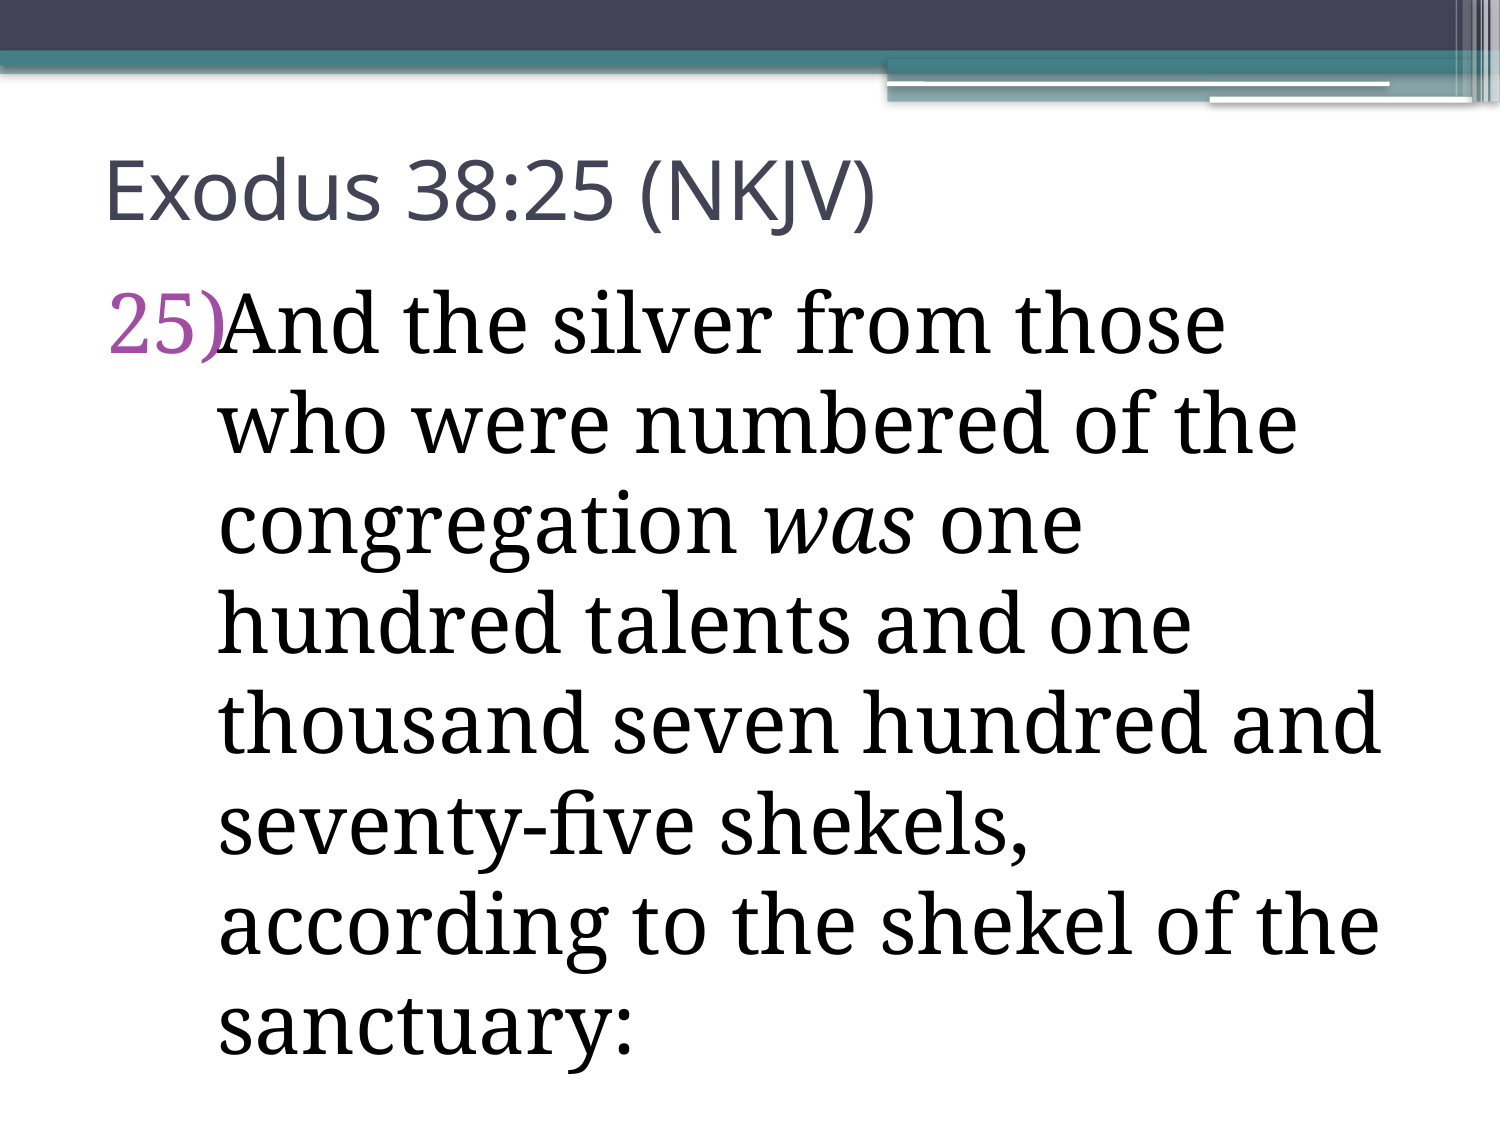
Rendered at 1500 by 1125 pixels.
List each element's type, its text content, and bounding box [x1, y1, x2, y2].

title Exodus 38:25 (NKJV) [87, 99, 1438, 275]
list And the silver from those who were numbered of the congregation was one hundred talents and one thousand seven hundred and seventy-five shekels, according to the shekel of the sanctuary: [75, 262, 1425, 1079]
